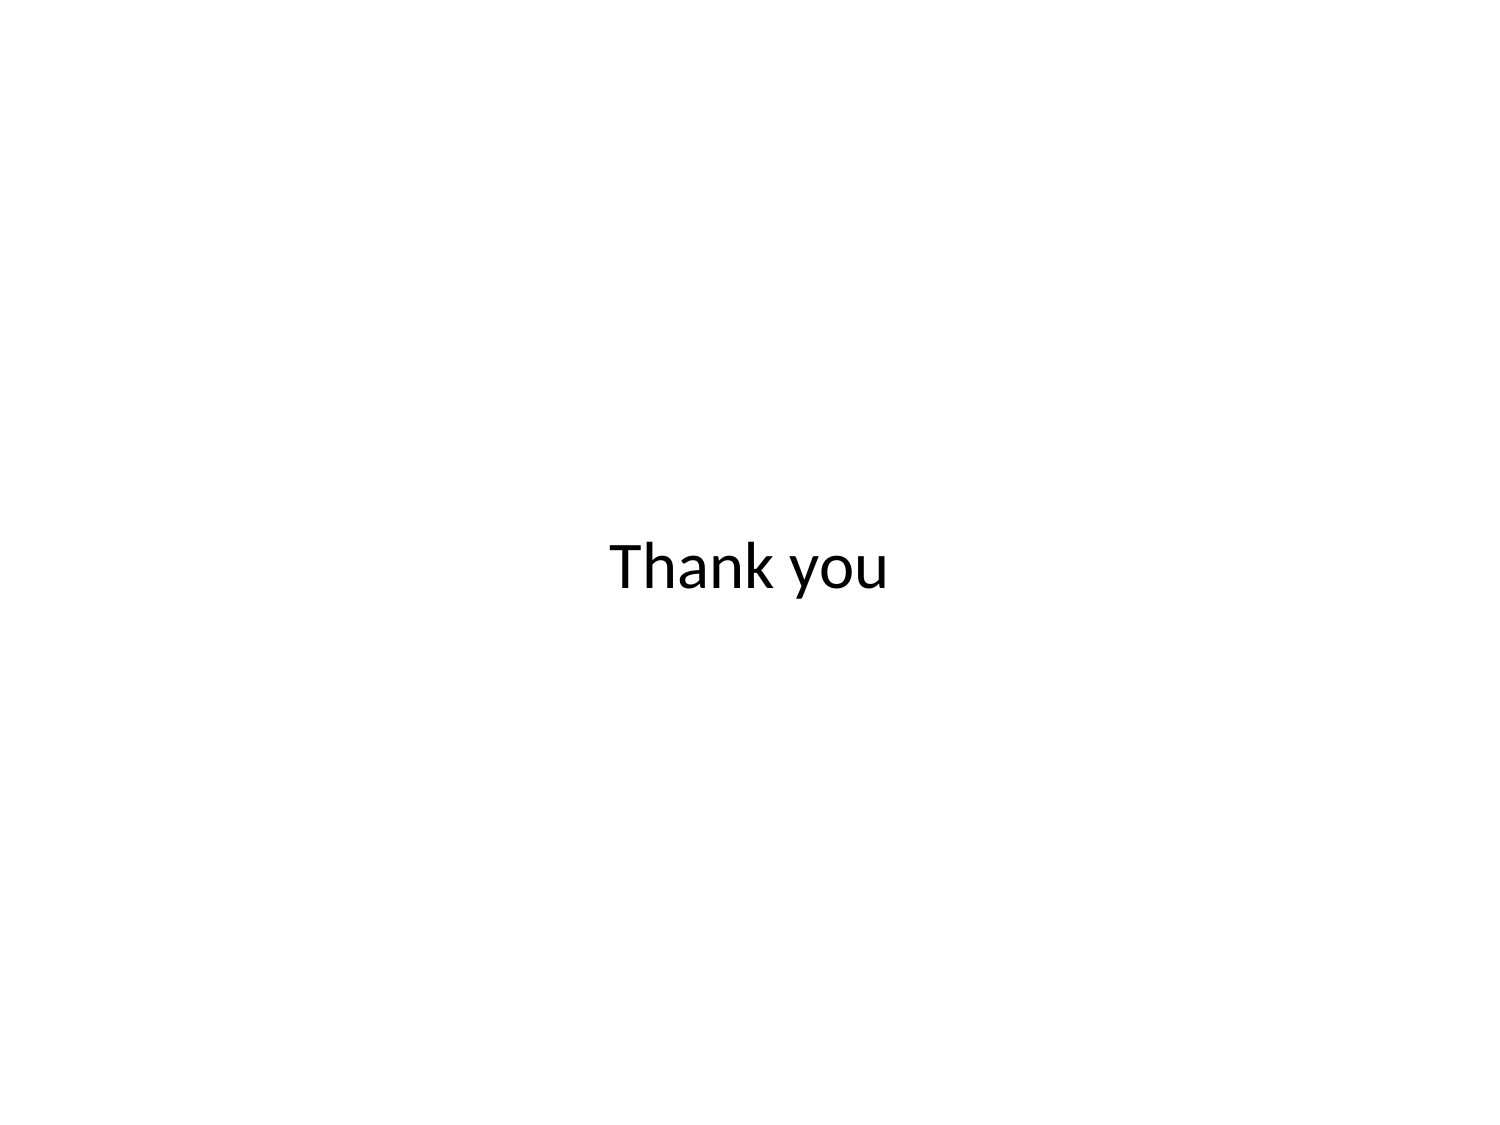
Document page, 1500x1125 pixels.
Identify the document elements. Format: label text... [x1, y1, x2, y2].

text_box Thank you [595, 514, 905, 610]
